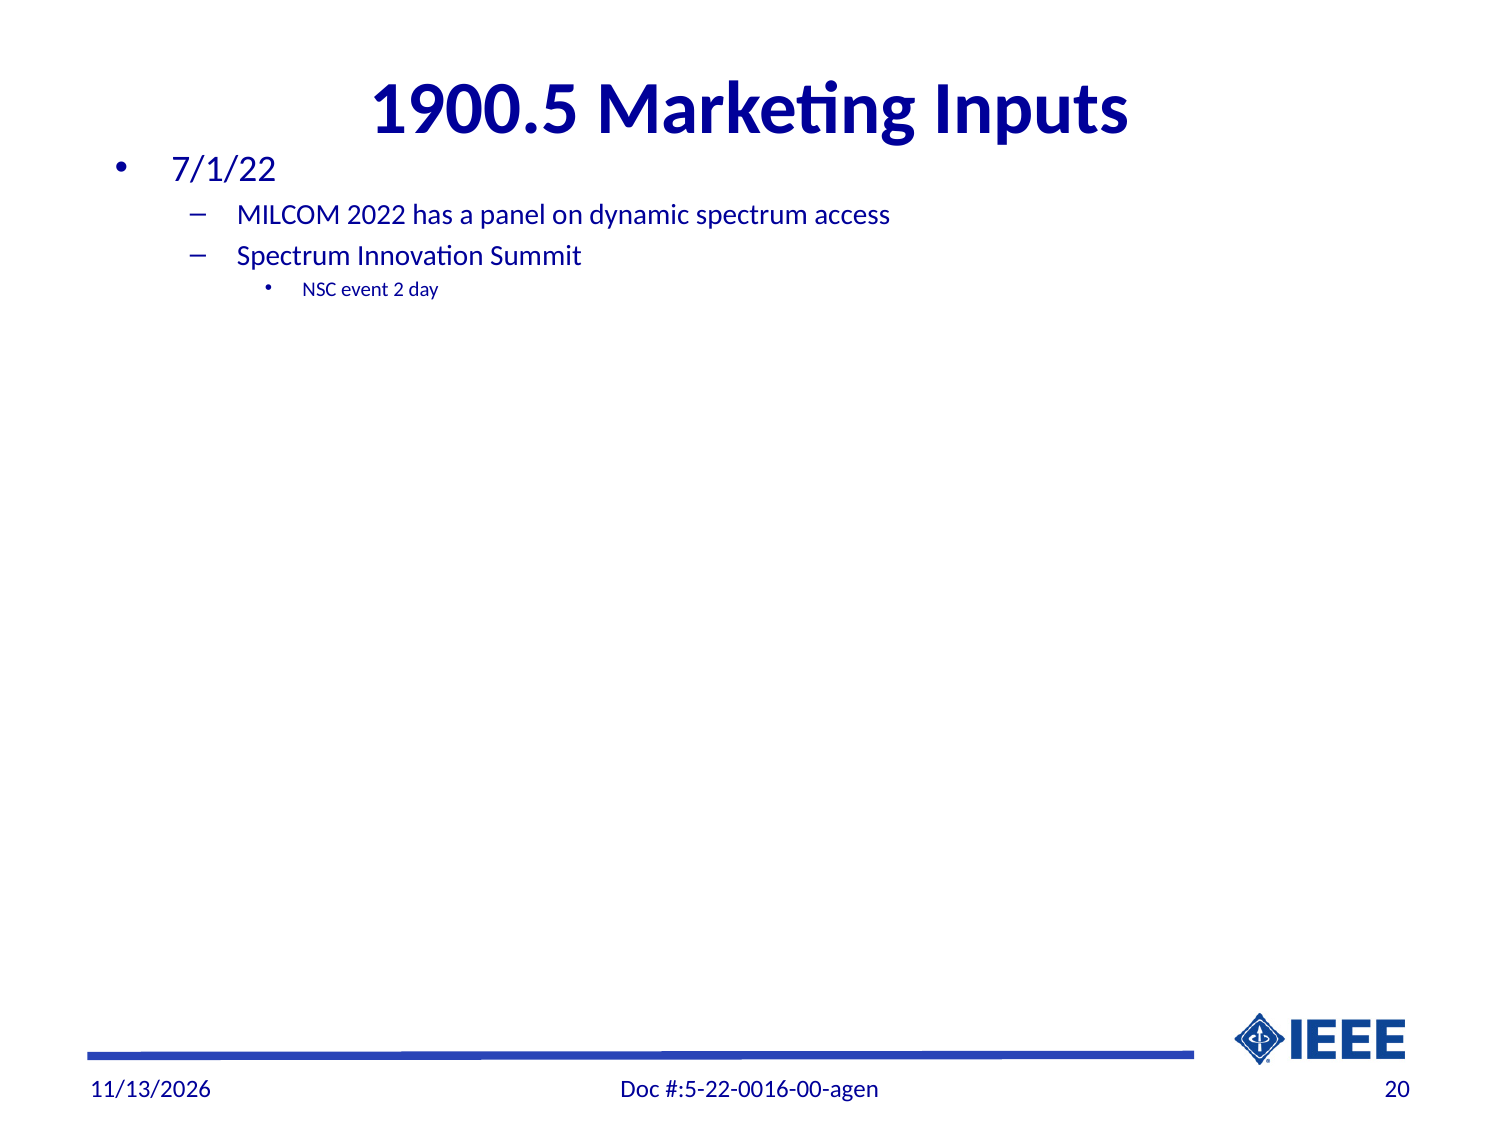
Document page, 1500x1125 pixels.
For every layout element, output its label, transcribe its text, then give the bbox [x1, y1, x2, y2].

footer Doc #:5-22-0016-00-agen [512, 1057, 988, 1118]
picture [1231, 1038, 1406, 1057]
title 1900.5 Marketing Inputs [75, 45, 1425, 163]
list 7/1/22 MILCOM 2022 has a panel on dynamic spectrum access Spectrum Innovation Summit NSC event 2 day [99, 136, 1450, 1038]
slide_number 20 [1074, 1057, 1425, 1118]
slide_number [75, 1057, 425, 1118]
